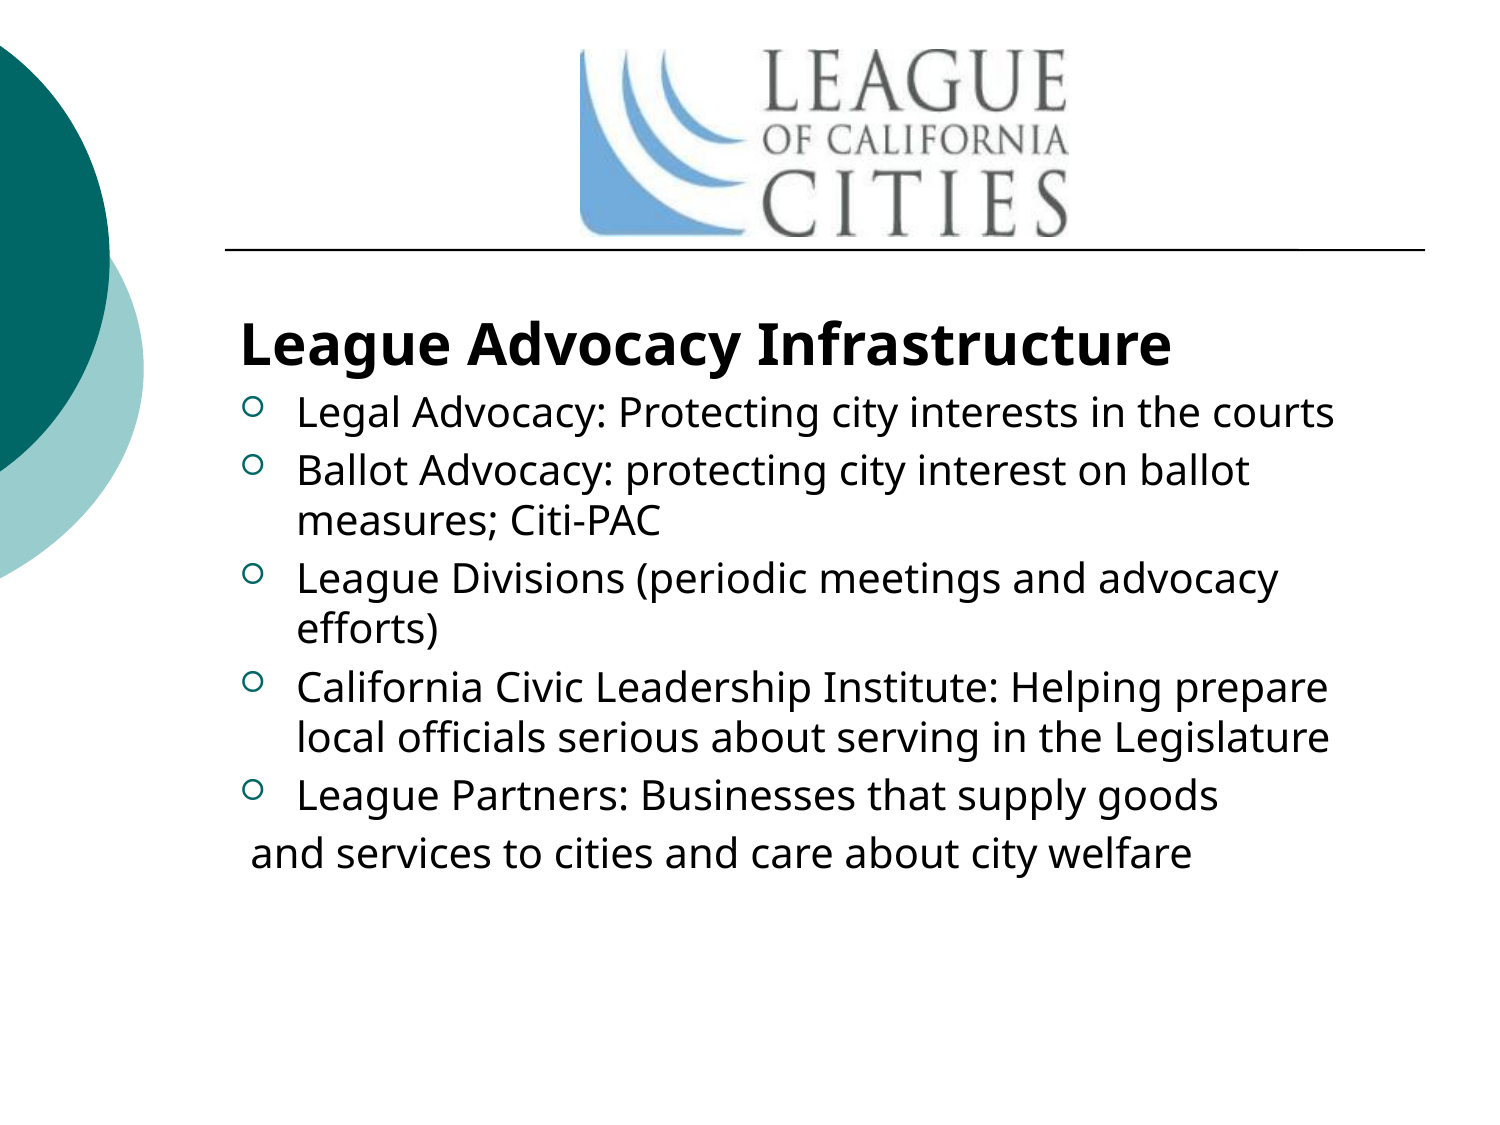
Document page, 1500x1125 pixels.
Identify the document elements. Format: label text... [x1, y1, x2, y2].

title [580, 49, 1069, 238]
list League Advocacy Infrastructure Legal Advocacy: Protecting city interests in the courts Ballot Advocacy: protecting city interest on ballot measures; Citi‐PAC League Divisions (periodic meetings and advocacy efforts) California Civic Leadership Institute: Helping prepare local officials serious about serving in the Legislature League Partners: Businesses that supply goods and services to cities and care about city welfare [224, 299, 1425, 1038]
